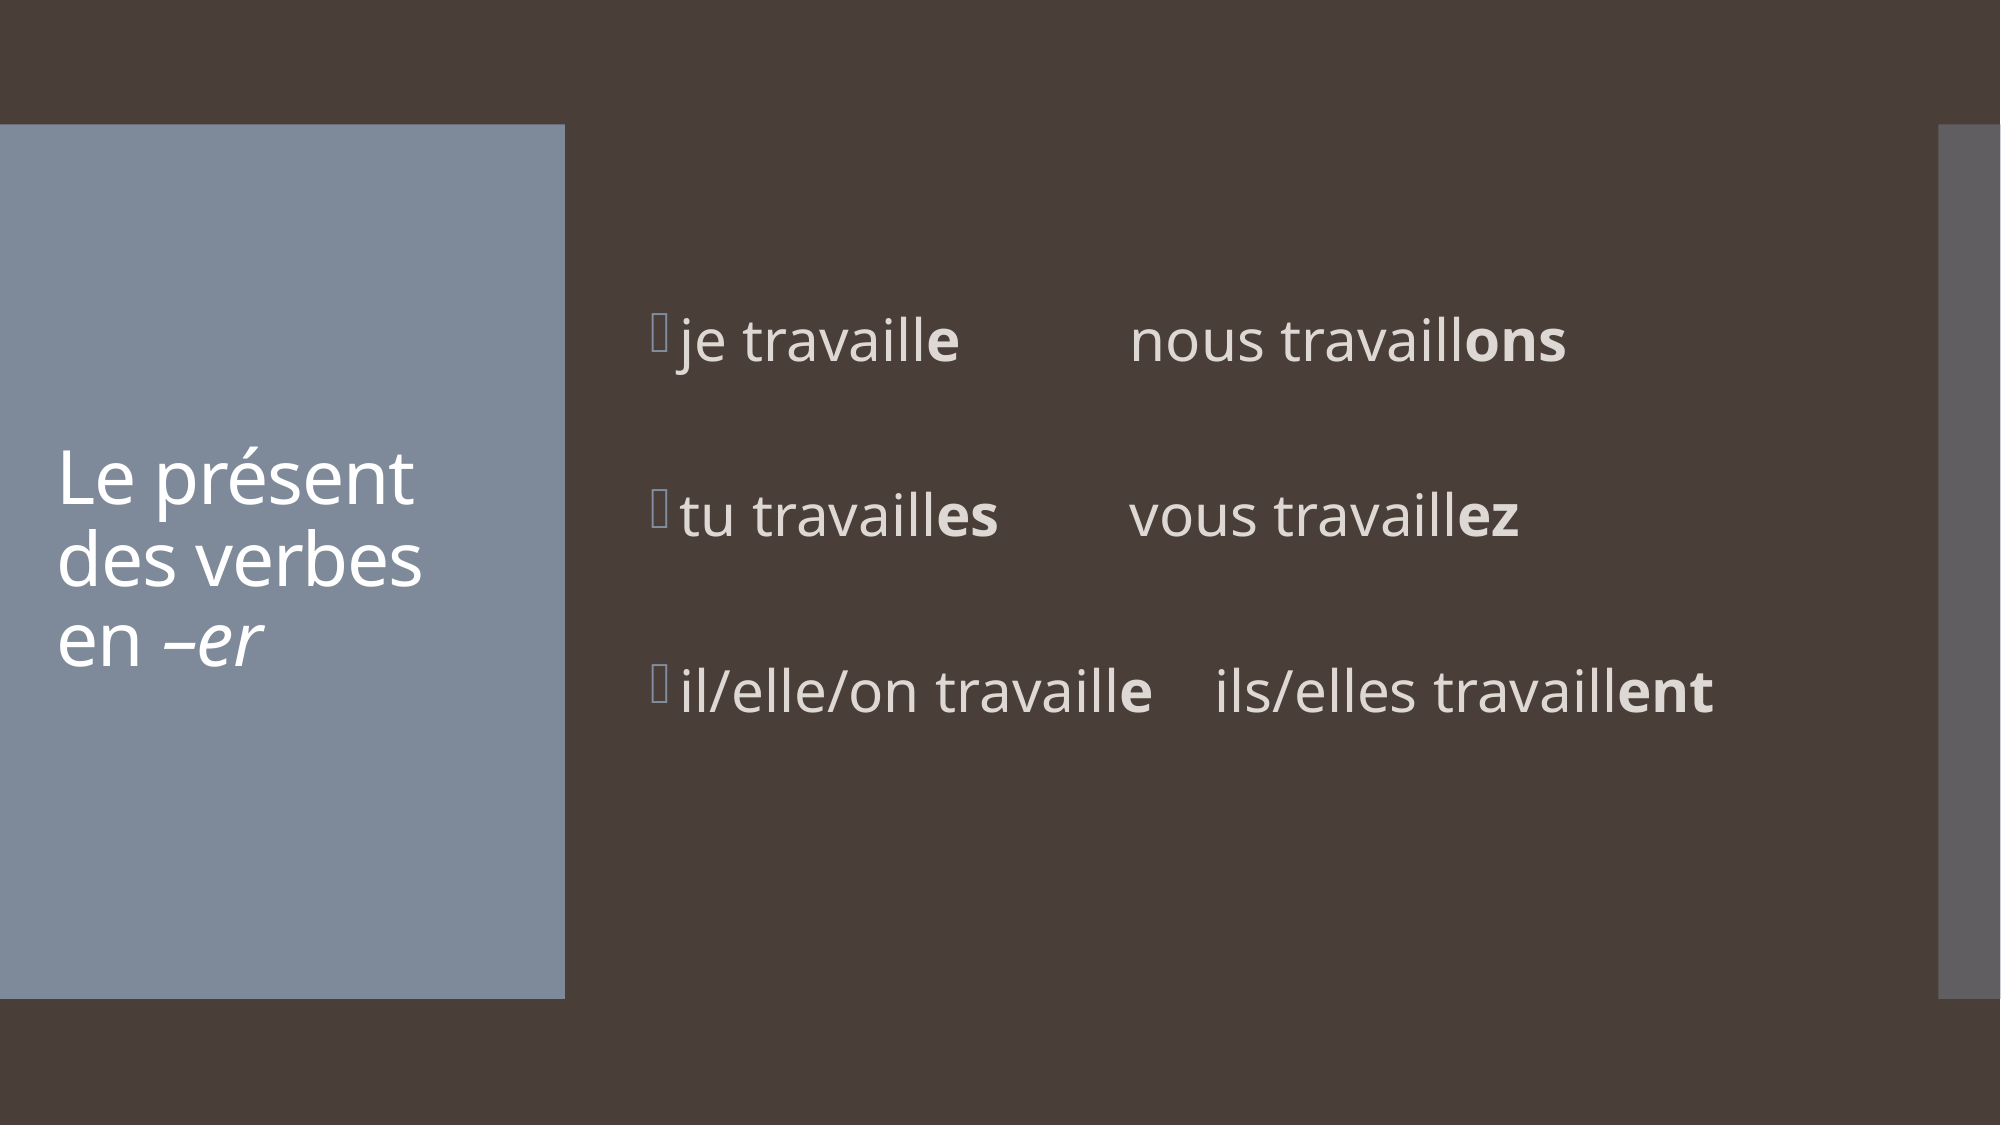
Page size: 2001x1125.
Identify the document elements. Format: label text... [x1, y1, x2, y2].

list je travaille nous travaillons tu travailles vous travaillez il/elle/on travaille ils/elles travaillent [634, 141, 1835, 982]
title Le présent des verbes en –er [41, 184, 525, 940]
